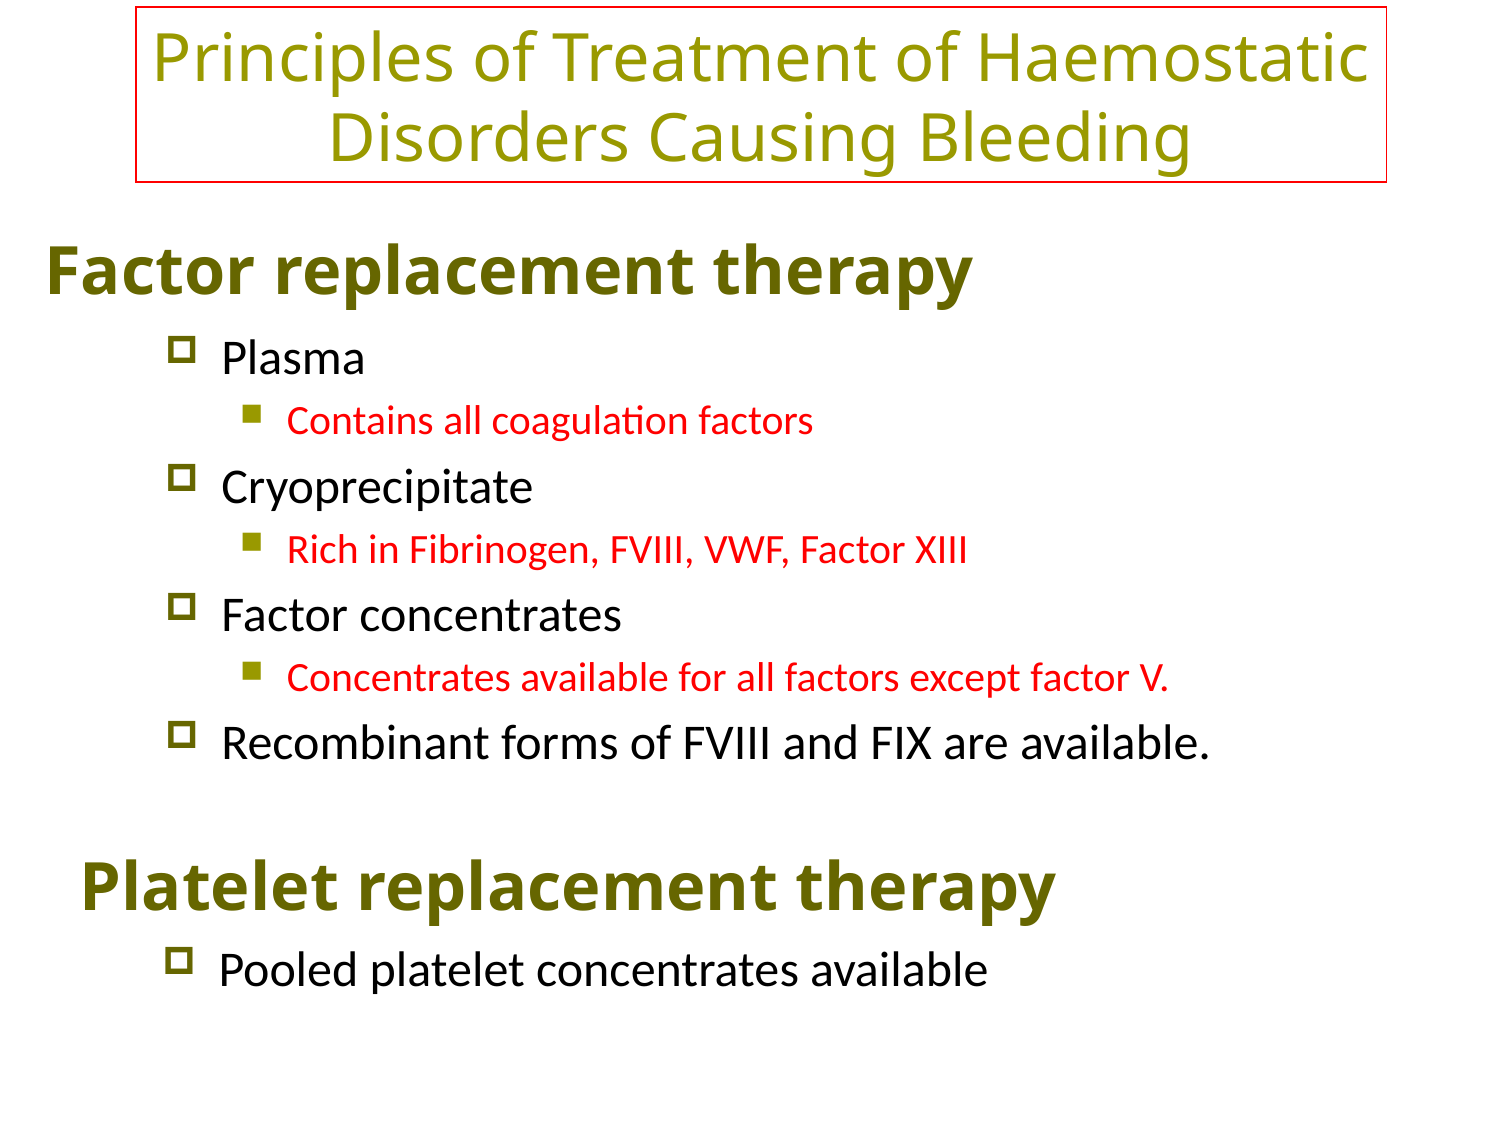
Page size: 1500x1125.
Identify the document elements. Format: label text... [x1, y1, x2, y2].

text_box Principles of Treatment of Haemostatic Disorders Causing Bleeding [135, 7, 1387, 182]
list Plasma Contains all coagulation factors Cryoprecipitate Rich in Fibrinogen, FVIII, VWF, Factor XIII Factor concentrates Concentrates available for all factors except factor V. Recombinant forms of FVIII and FIX are available. [149, 316, 1500, 849]
text_box Platelet replacement therapy [64, 883, 1415, 1012]
title Factor replacement therapy [29, 186, 1380, 316]
text_box Pooled platelet concentrates available [147, 928, 1498, 1012]
